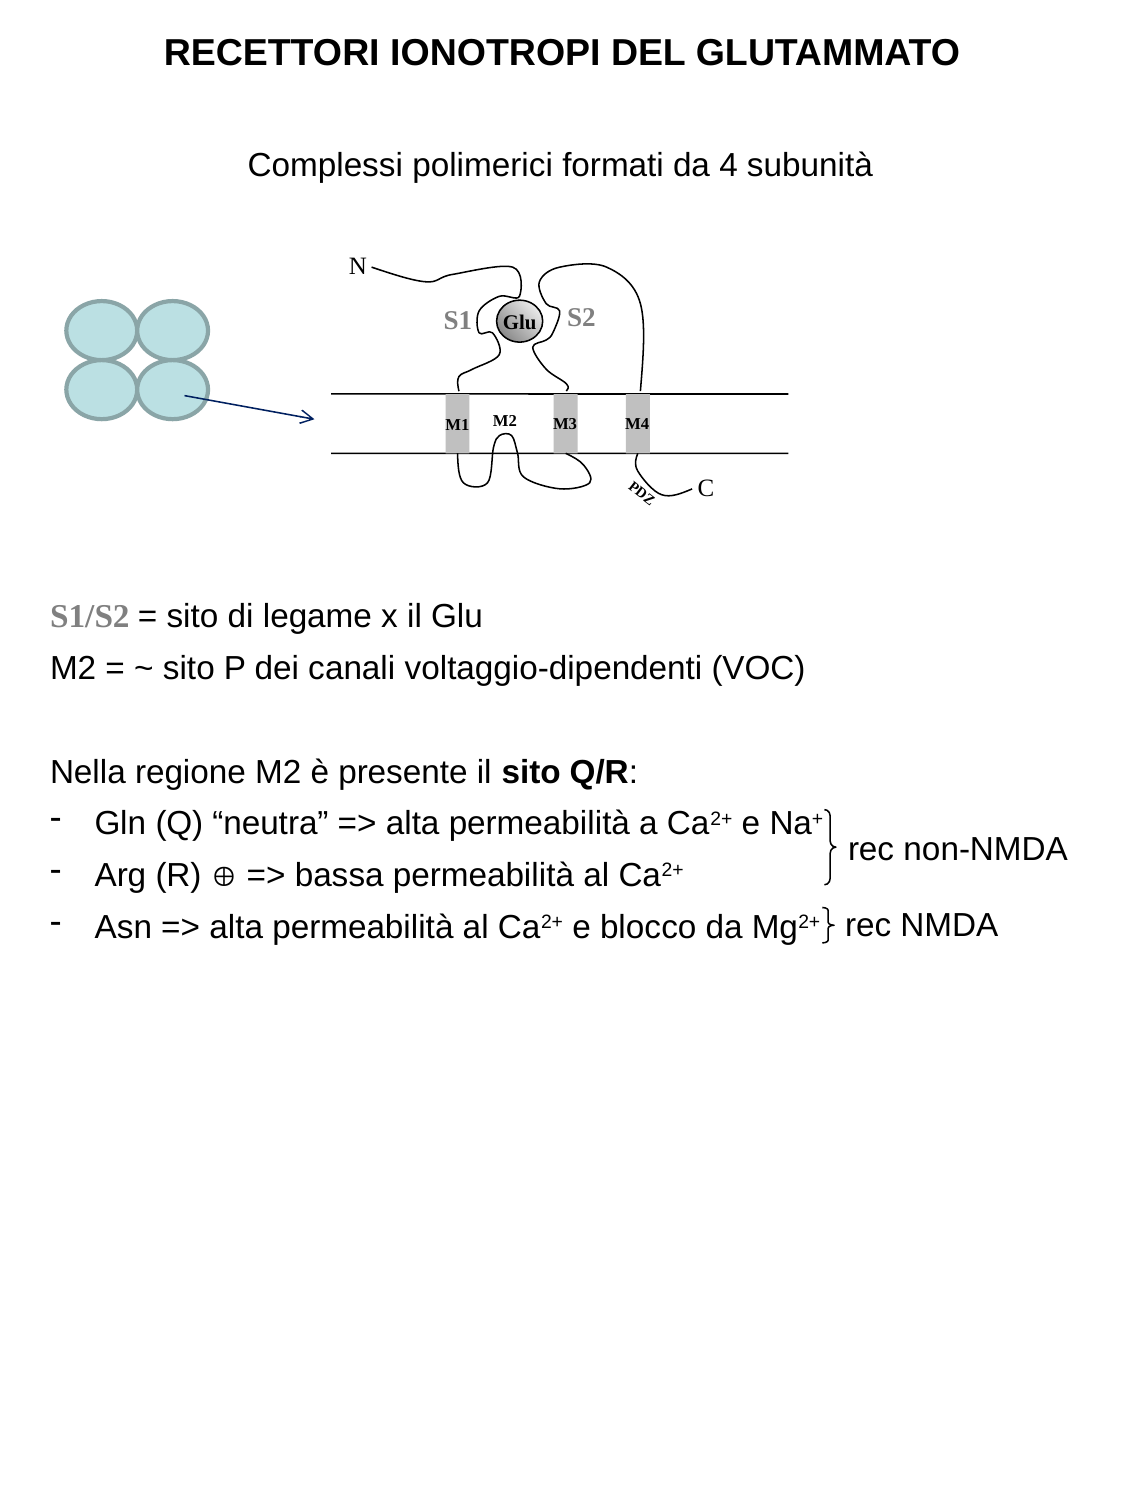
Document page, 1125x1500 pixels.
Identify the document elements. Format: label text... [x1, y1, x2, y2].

text_box S1/S2 = sito di legame x il Glu M2 = ~ sito P dei canali voltaggio-dipendenti (VOC) Nella regione M2 è presente il sito Q/R: Gln (Q) “neutra” => alta permeabilità a Ca2+ e Na+ Arg (R)  => bassa permeabilità al Ca2+ Asn => alta permeabilità al Ca2+ e blocco da Mg2+ [35, 574, 838, 953]
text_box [184, 395, 315, 420]
text_box rec non-NMDA [833, 819, 1084, 875]
text_box [135, 298, 211, 360]
text_box Complessi polimerici formati da 4 subunità [233, 135, 889, 191]
text_box [64, 358, 137, 422]
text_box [330, 241, 789, 510]
text_box [824, 809, 836, 885]
text_box RECETTORI IONOTROPI DEL GLUTAMMATO [149, 20, 976, 81]
text_box [135, 358, 211, 422]
text_box [64, 298, 137, 360]
text_box rec NMDA [830, 896, 1014, 951]
text_box [822, 907, 835, 943]
